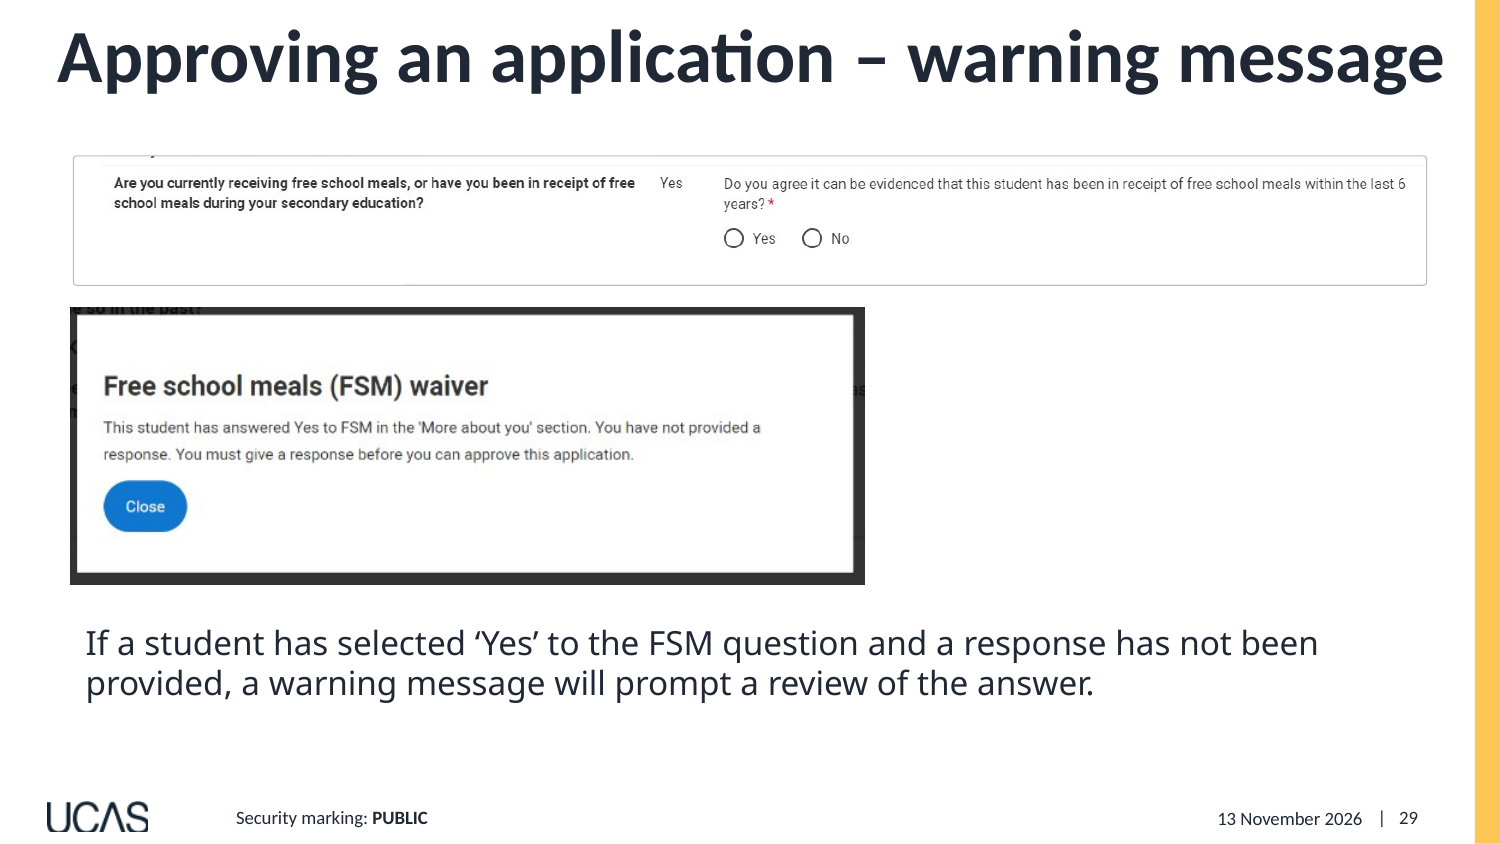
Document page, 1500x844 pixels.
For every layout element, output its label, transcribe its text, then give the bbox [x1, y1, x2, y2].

picture [73, 155, 1427, 286]
text_box Approving an application – warning message [43, 0, 1466, 105]
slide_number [978, 798, 1363, 837]
footer Security marking: PUBLIC [221, 798, 957, 836]
slide_number | 29 [1362, 798, 1453, 836]
picture [70, 307, 865, 585]
text_box If a student has selected ‘Yes’ to the FSM question and a response has not been provided, a warning message will prompt a review of the answer. [70, 614, 1466, 710]
